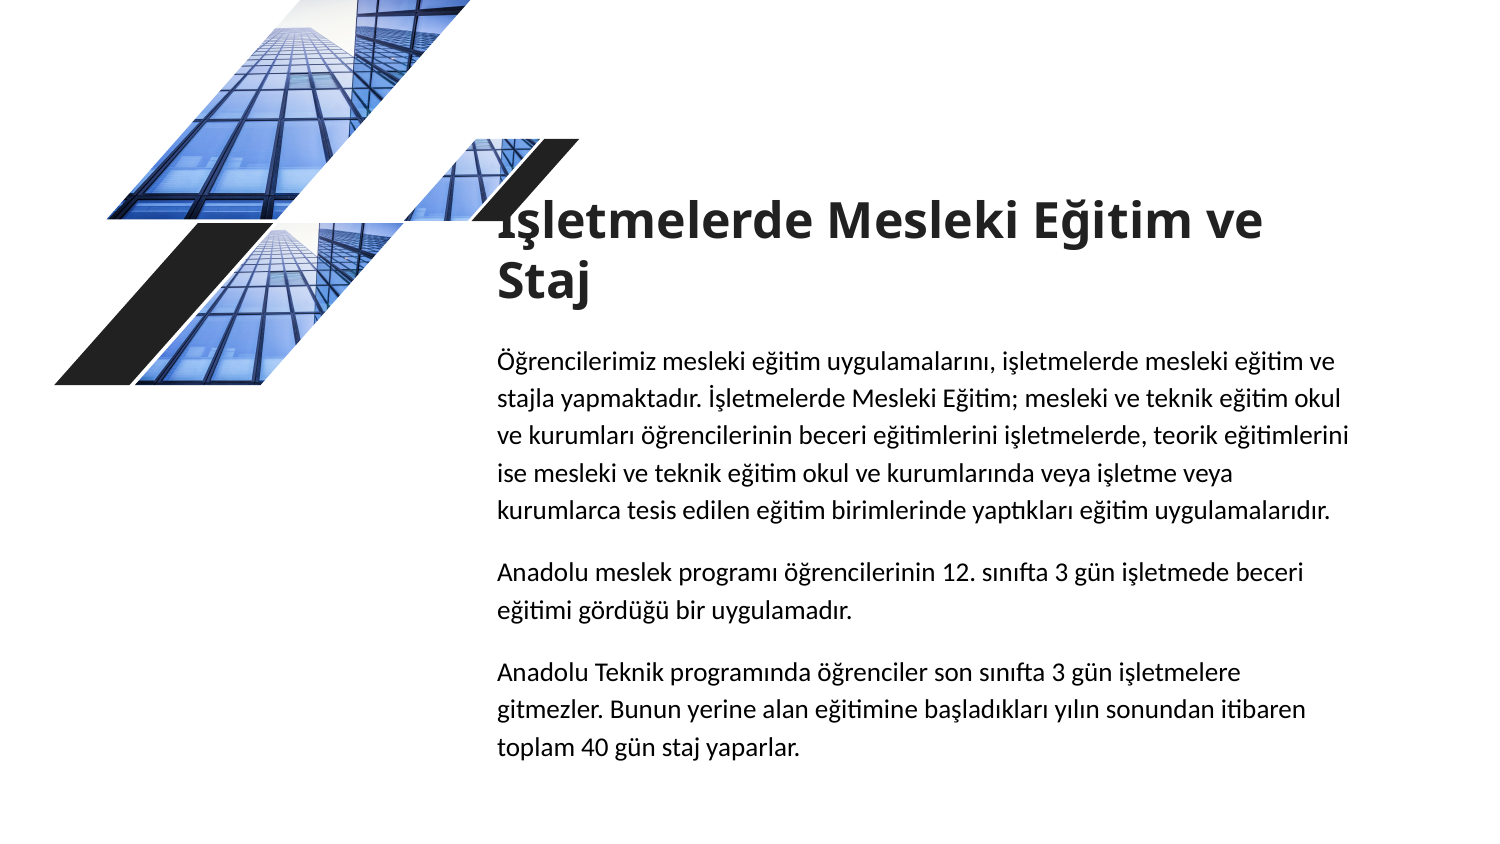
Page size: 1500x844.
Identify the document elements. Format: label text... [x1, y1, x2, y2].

picture [134, 223, 404, 386]
list Öğrencilerimiz mesleki eğitim uygulamalarını, işletmelerde mesleki eğitim ve stajla yapmaktadır. İşletmelerde Mesleki Eğitim; mesleki ve teknik eğitim okul ve kurumları öğrencilerinin beceri eğitimlerini işletmelerde, teorik eğitimlerini ise mesleki ve teknik eğitim okul ve kurumlarında veya işletme veya kurumlarca tesis edilen eğitim birimlerinde yaptıkları eğitim uygulamalarıdır. Anadolu meslek programı öğrencilerinin 12. sınıfta 3 gün işletmede beceri eğitimi gördüğü bir uygulamadır. Anadolu Teknik programında öğrenciler son sınıfta 3 gün işletmelere gitmezler. Bunun yerine alan eğitimine başladıkları yılın sonundan itibaren toplam 40 gün staj yaparlar. [482, 323, 1366, 698]
title İşletmelerde Mesleki Eğitim ve Staj [482, 156, 1366, 323]
picture [106, 0, 471, 220]
picture [403, 138, 541, 221]
